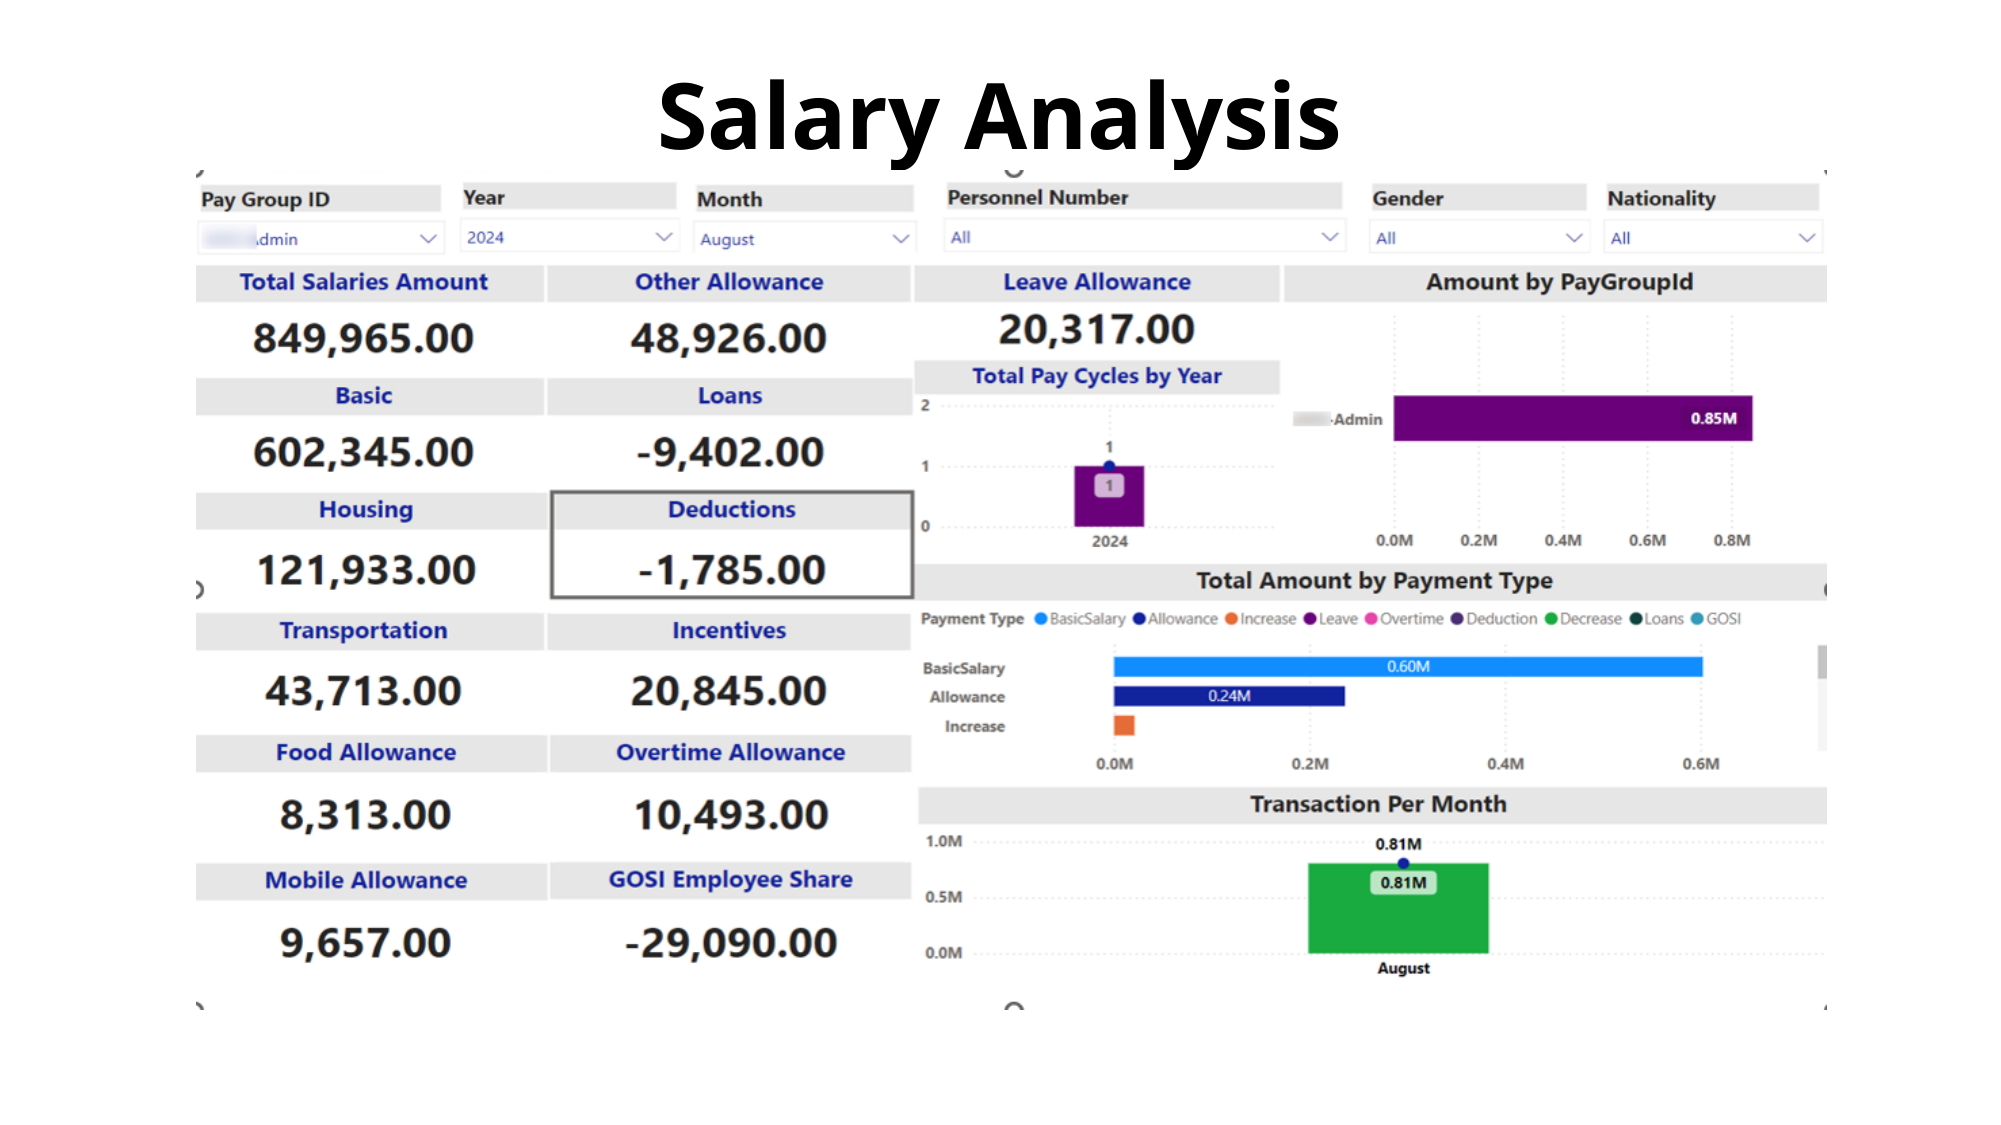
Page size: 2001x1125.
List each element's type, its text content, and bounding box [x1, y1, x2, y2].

title Salary Analysis [137, 20, 1863, 220]
picture [196, 170, 1827, 1010]
